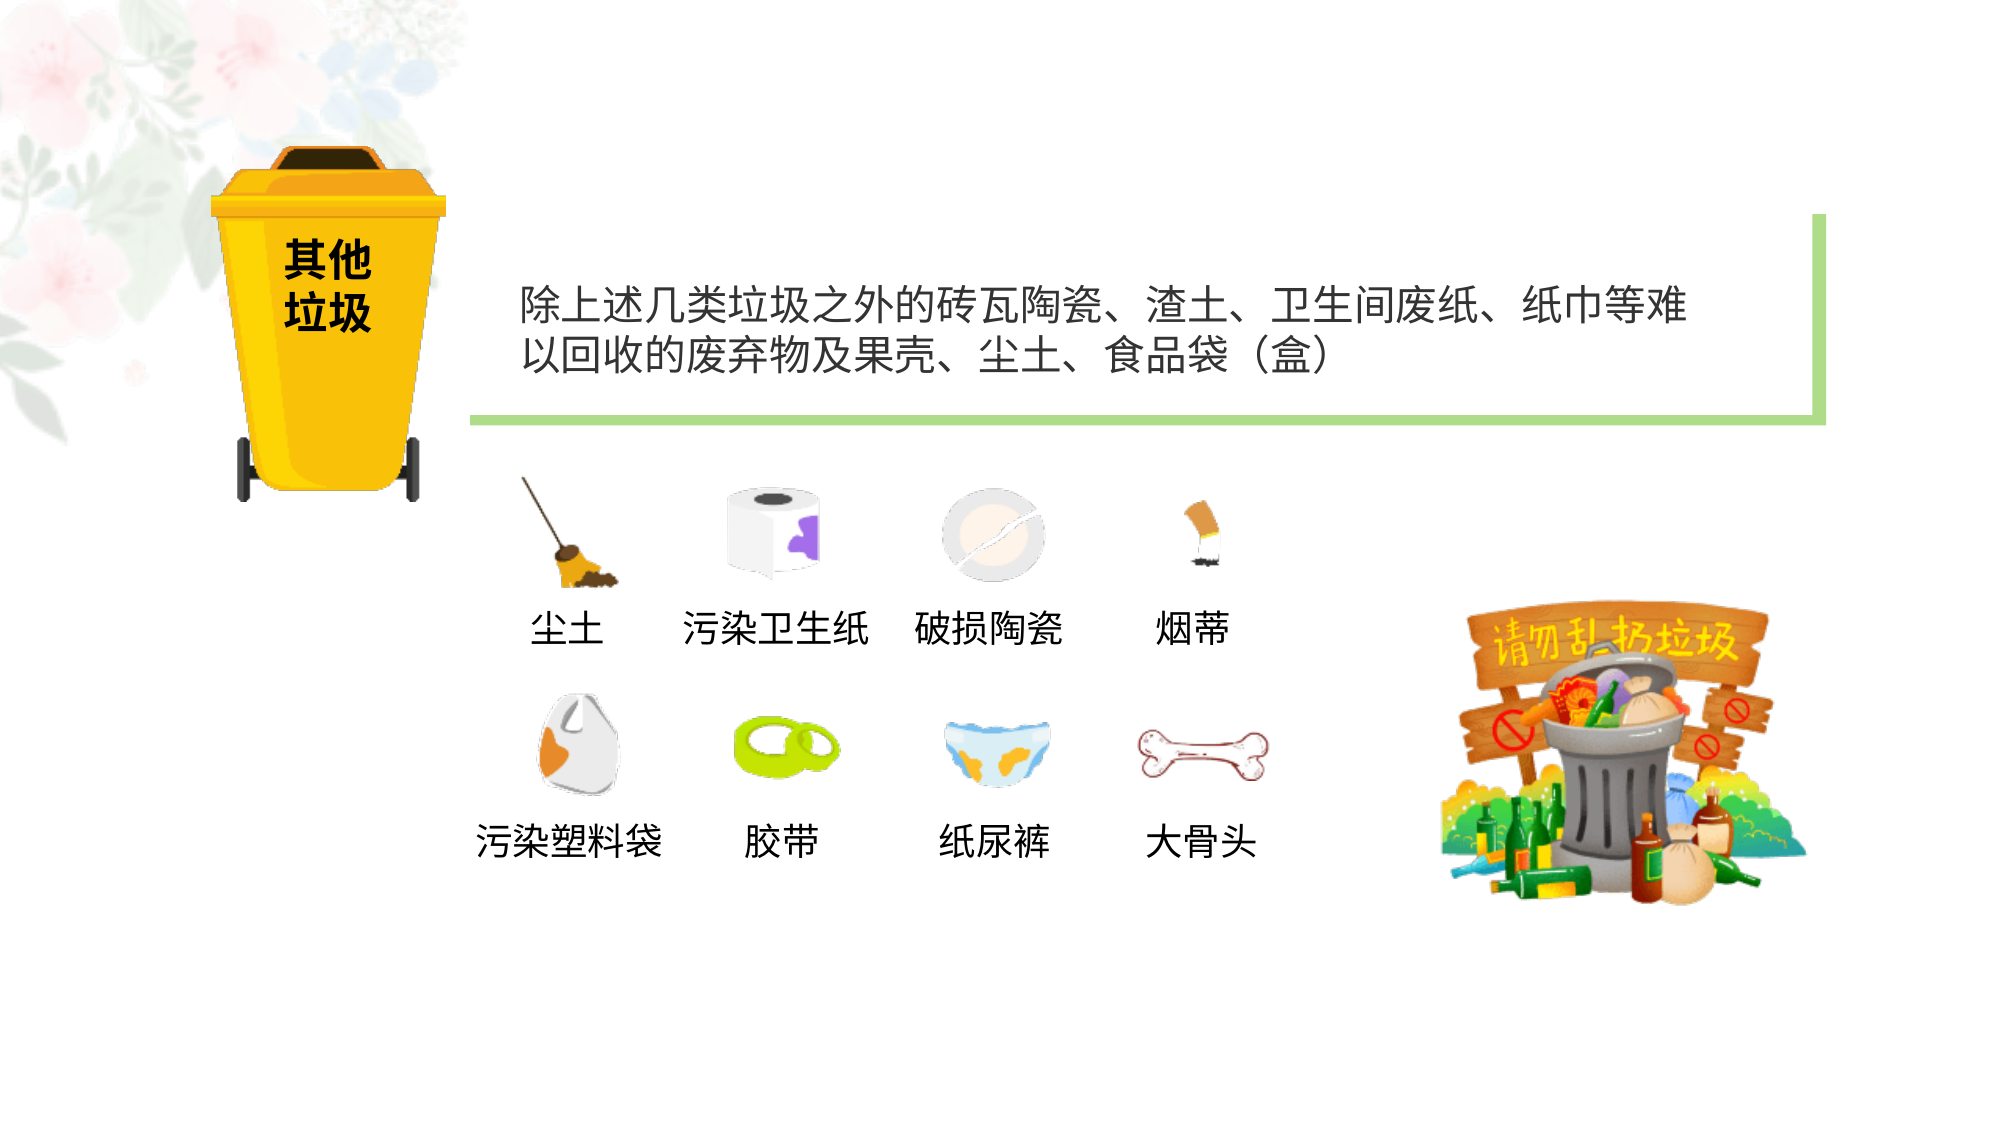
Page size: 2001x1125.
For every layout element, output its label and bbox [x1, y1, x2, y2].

text_box [195, 146, 461, 502]
picture [0, 0, 468, 446]
text_box [470, 465, 1282, 861]
text_box [470, 214, 1827, 426]
picture [1435, 558, 1820, 943]
